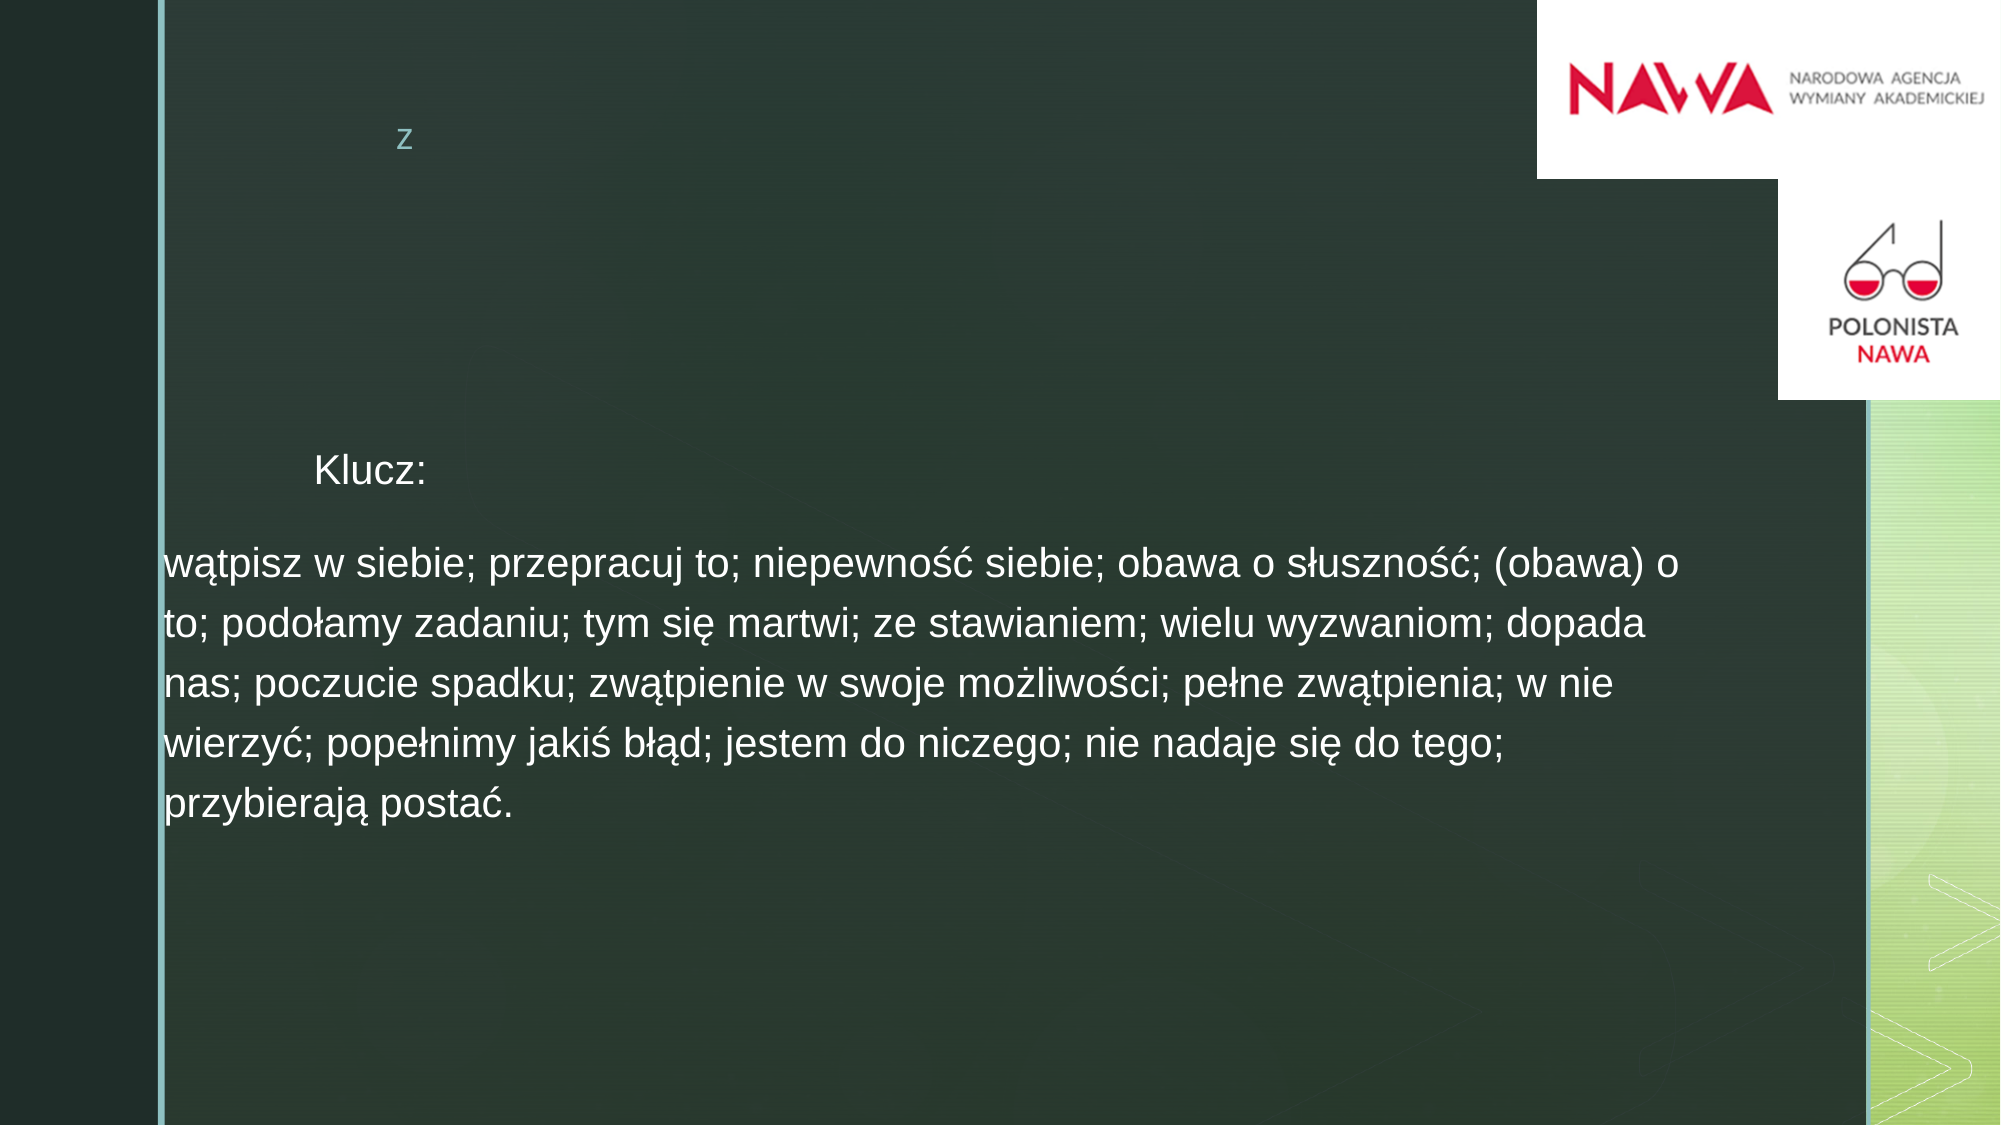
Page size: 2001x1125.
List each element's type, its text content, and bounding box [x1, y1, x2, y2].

list Klucz: wątpisz w siebie; przepracuj to; niepewność siebie; obawa o słuszność; (obawa) o to; podołamy zadaniu; tym się martwi; ze stawianiem; wielu wyzwaniom; dopada nas; poczucie spadku; zwątpienie w swoje możliwości; pełne zwątpienia; w nie wierzyć; popełnimy jakiś błąd; jestem do niczego; nie nadaje się do tego; przybierają postać. [148, 266, 1734, 993]
picture [1537, 0, 2001, 1125]
